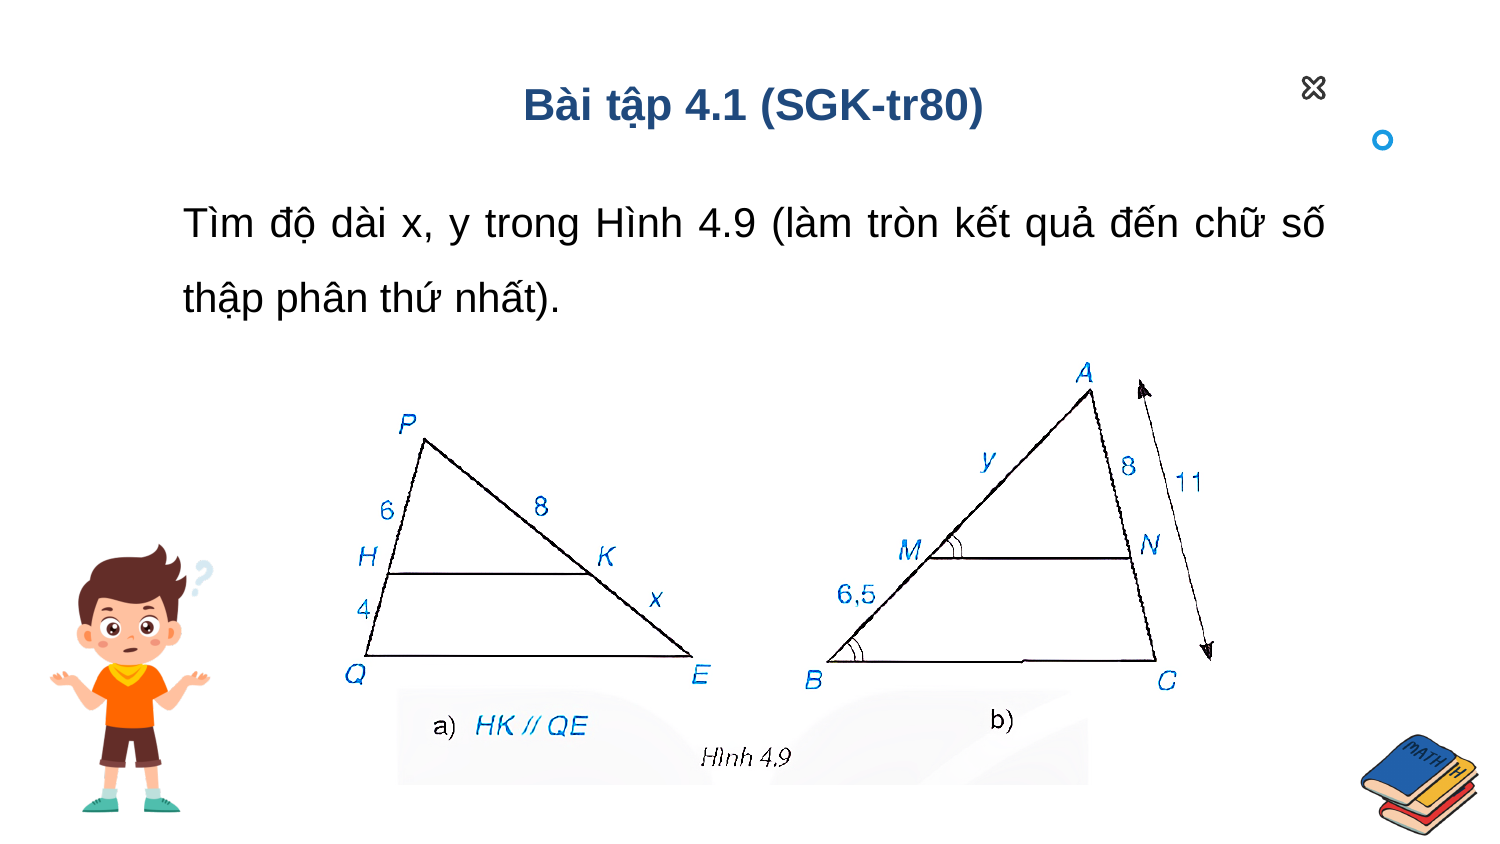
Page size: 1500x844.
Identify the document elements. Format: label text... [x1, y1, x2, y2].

picture [1355, 734, 1479, 836]
picture [47, 542, 214, 813]
text_box Bài tập 4.1 (SGK-tr80) [509, 41, 1001, 137]
picture [314, 354, 1255, 786]
text_box Tìm độ dài x, y trong Hình 4.9 (làm tròn kết quả đến chữ số thập phân thứ nhất). [168, 163, 1342, 328]
